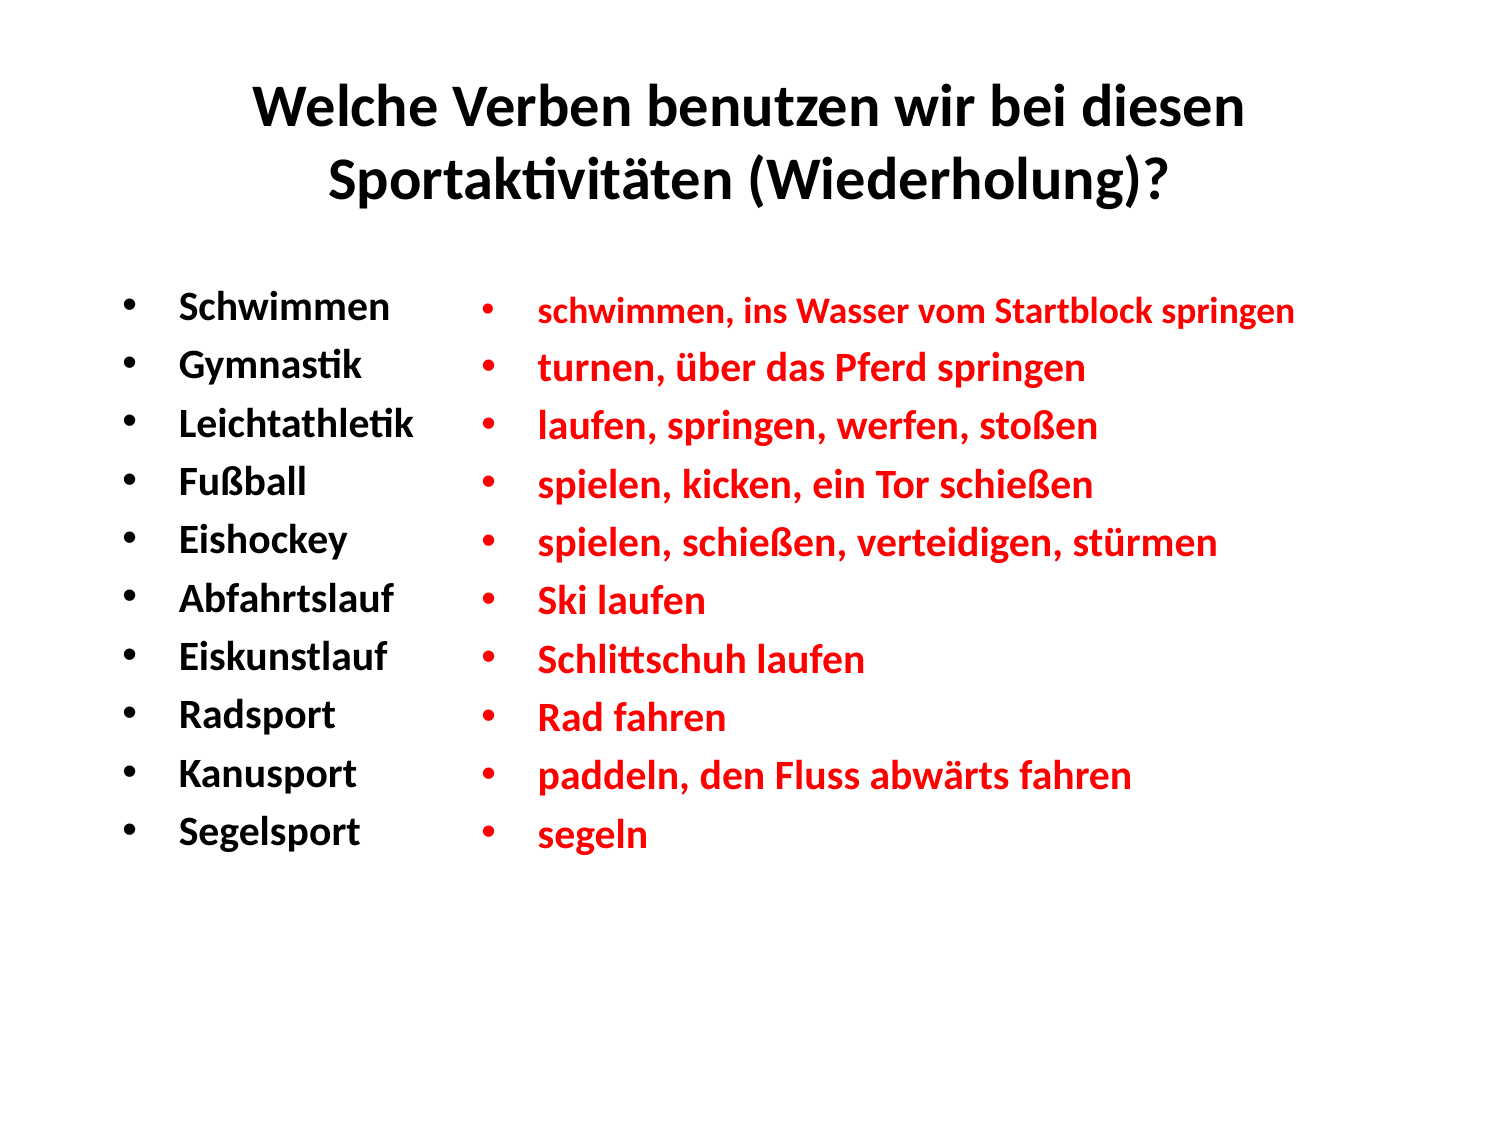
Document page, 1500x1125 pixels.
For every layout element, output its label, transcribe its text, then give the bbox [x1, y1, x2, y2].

list Schwimmen Gymnastik Leichtathletik Fußball Eishockey Abfahrtslauf Eiskunstlauf Radsport Kanusport Segelsport [107, 271, 472, 987]
list schwimmen, ins Wasser vom Startblock springen turnen, über das Pferd springen laufen, springen, werfen, stoßen spielen, kicken, ein Tor schießen spielen, schießen, verteidigen, stürmen Ski laufen Schlittschuh laufen Rad fahren paddeln, den Fluss abwärts fahren segeln [466, 278, 1459, 894]
title Welche Verben benutzen wir bei diesen Sportaktivitäten (Wiederholung)? [75, 45, 1425, 233]
